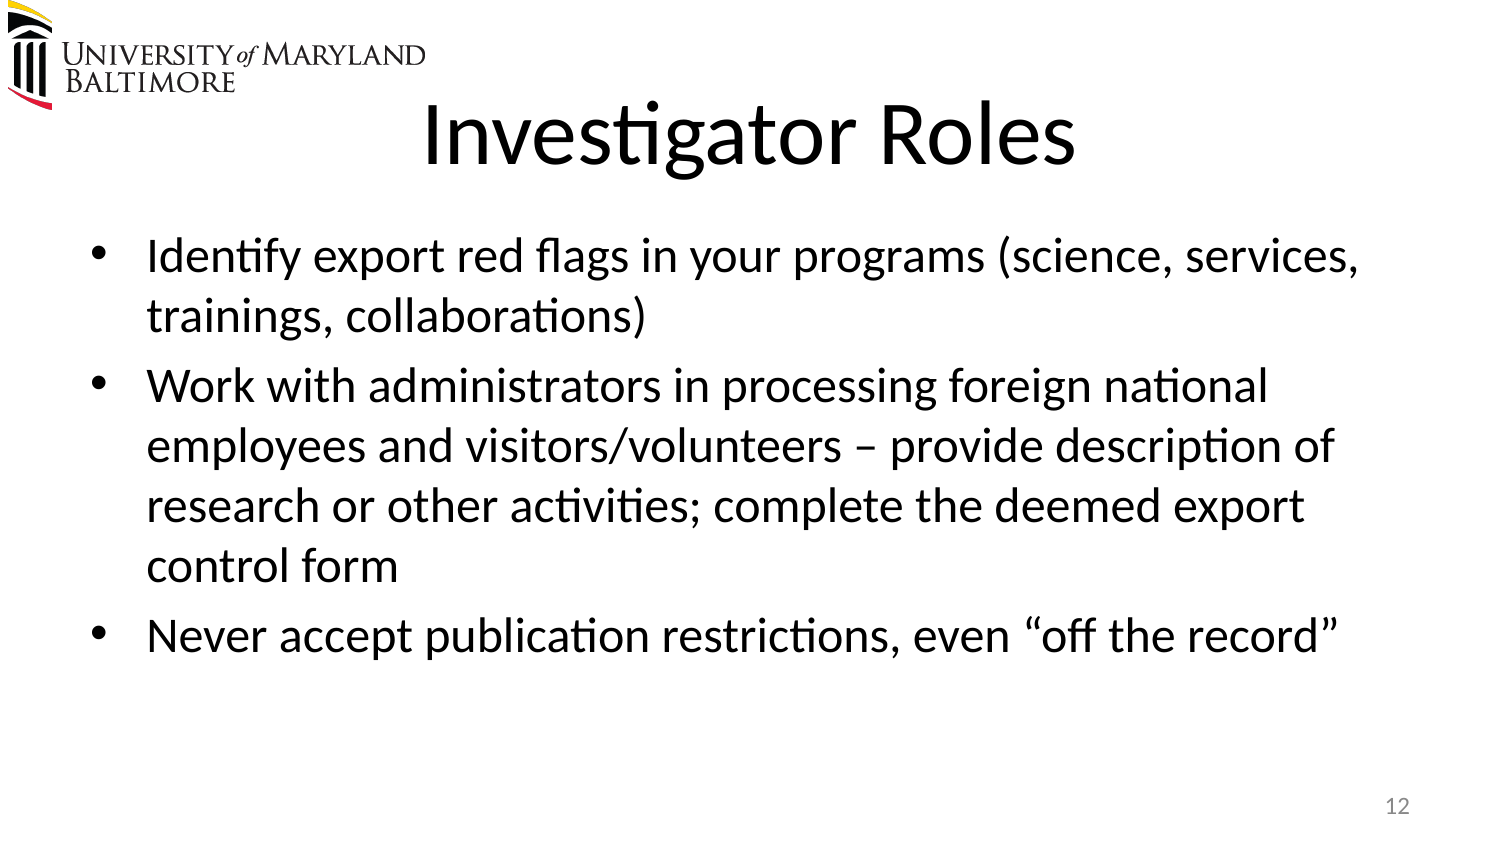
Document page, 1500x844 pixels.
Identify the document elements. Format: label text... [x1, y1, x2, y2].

title Investigator Roles [75, 57, 1425, 198]
list Identify export red flags in your programs (science, services, trainings, collaborations) Work with administrators in processing foreign national employees and visitors/volunteers – provide description of research or other activities; complete the deemed export control form Never accept publication restrictions, even “off the record” [75, 214, 1425, 754]
picture [8, 0, 425, 110]
slide_number 12 [1074, 782, 1425, 828]
